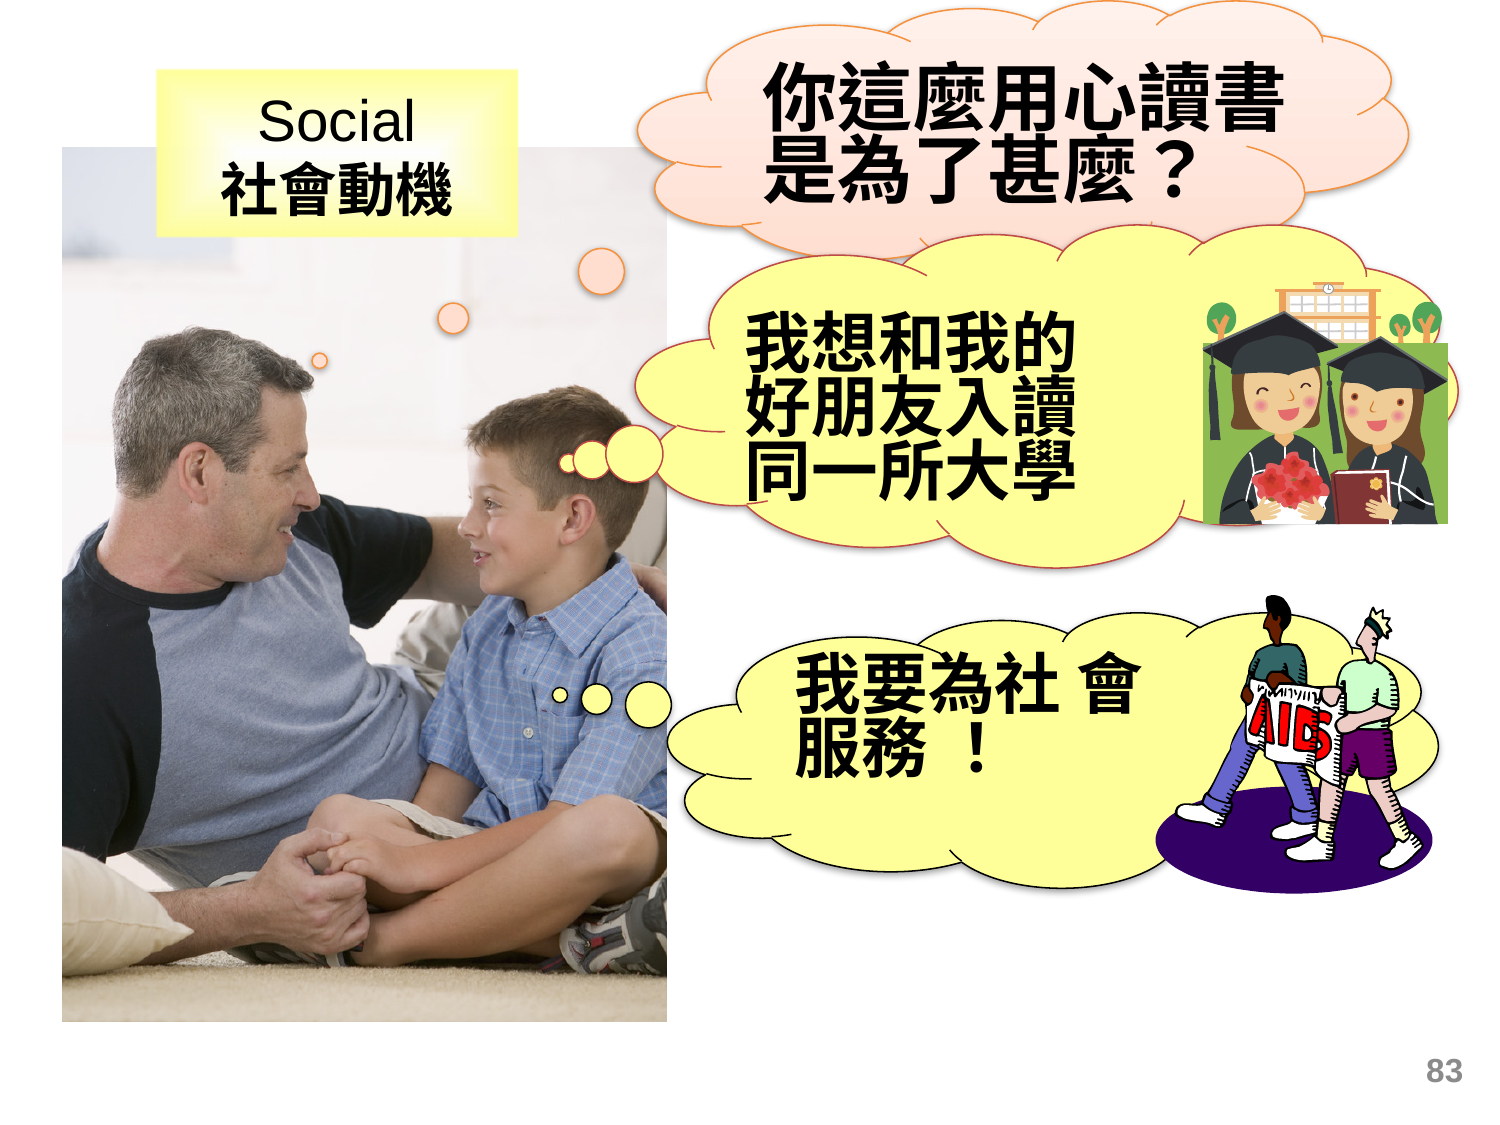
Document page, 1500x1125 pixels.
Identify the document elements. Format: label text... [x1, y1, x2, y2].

slide_number 83 [1128, 1042, 1479, 1103]
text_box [667, 593, 1439, 894]
text_box Social 社會動機 [158, 71, 517, 146]
picture [61, 147, 667, 1023]
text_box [637, 0, 1409, 223]
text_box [635, 223, 1459, 568]
